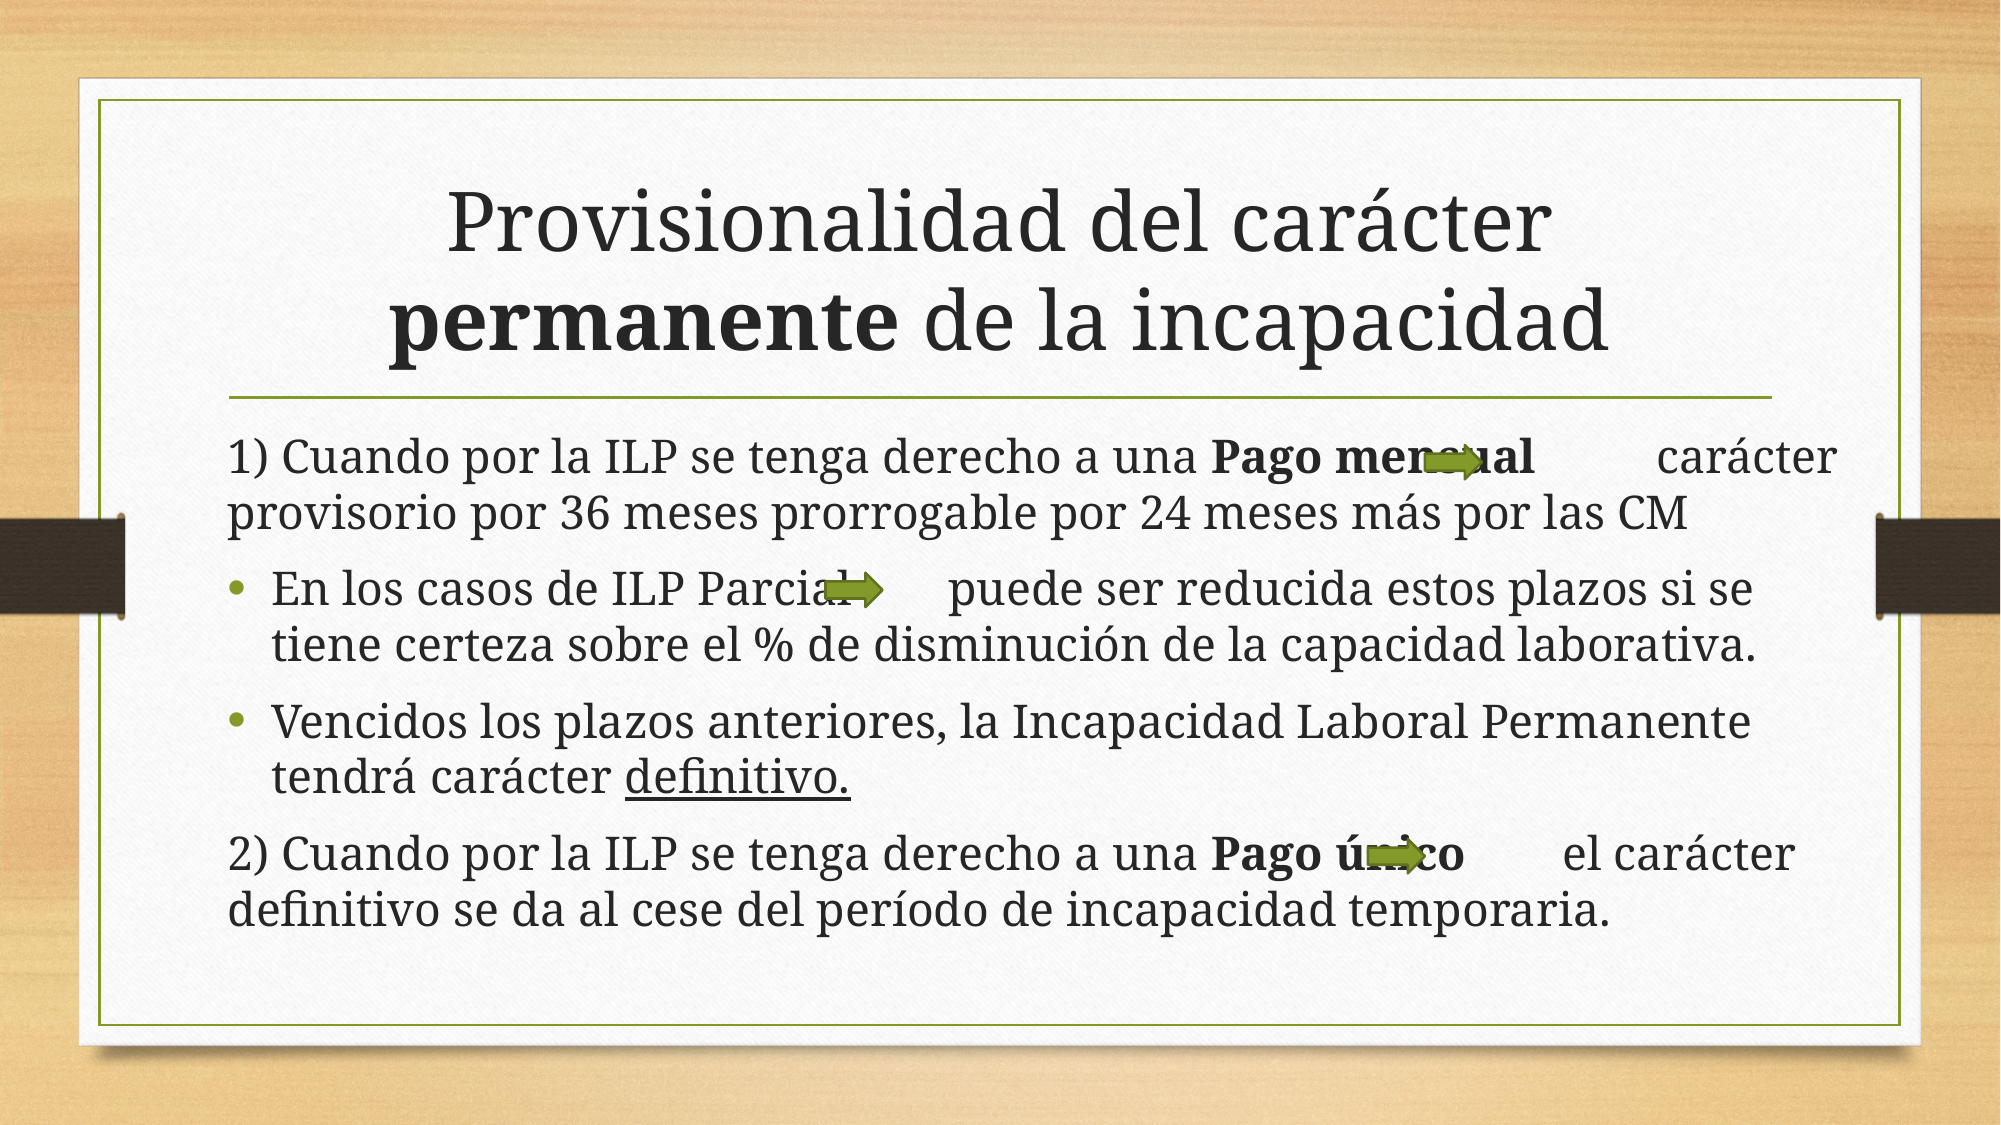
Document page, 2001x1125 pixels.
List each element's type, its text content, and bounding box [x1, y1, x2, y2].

list 1) Cuando por la ILP se tenga derecho a una Pago mensual carácter provisorio por 36 meses prorrogable por 24 meses más por las CM En los casos de ILP Parcial puede ser reducida estos plazos si se tiene certeza sobre el % de disminución de la capacidad laborativa. Vencidos los plazos anteriores, la Incapacidad Laboral Permanente tendrá carácter definitivo. 2) Cuando por la ILP se tenga derecho a una Pago único el carácter definitivo se da al cese del período de incapacidad temporaria. [212, 419, 1864, 964]
title Provisionalidad del carácter permanente de la incapacidad [212, 161, 1788, 375]
text_box [1423, 443, 1483, 481]
picture [0, 0, 2001, 1125]
text_box [1366, 837, 1426, 875]
text_box [824, 571, 884, 609]
